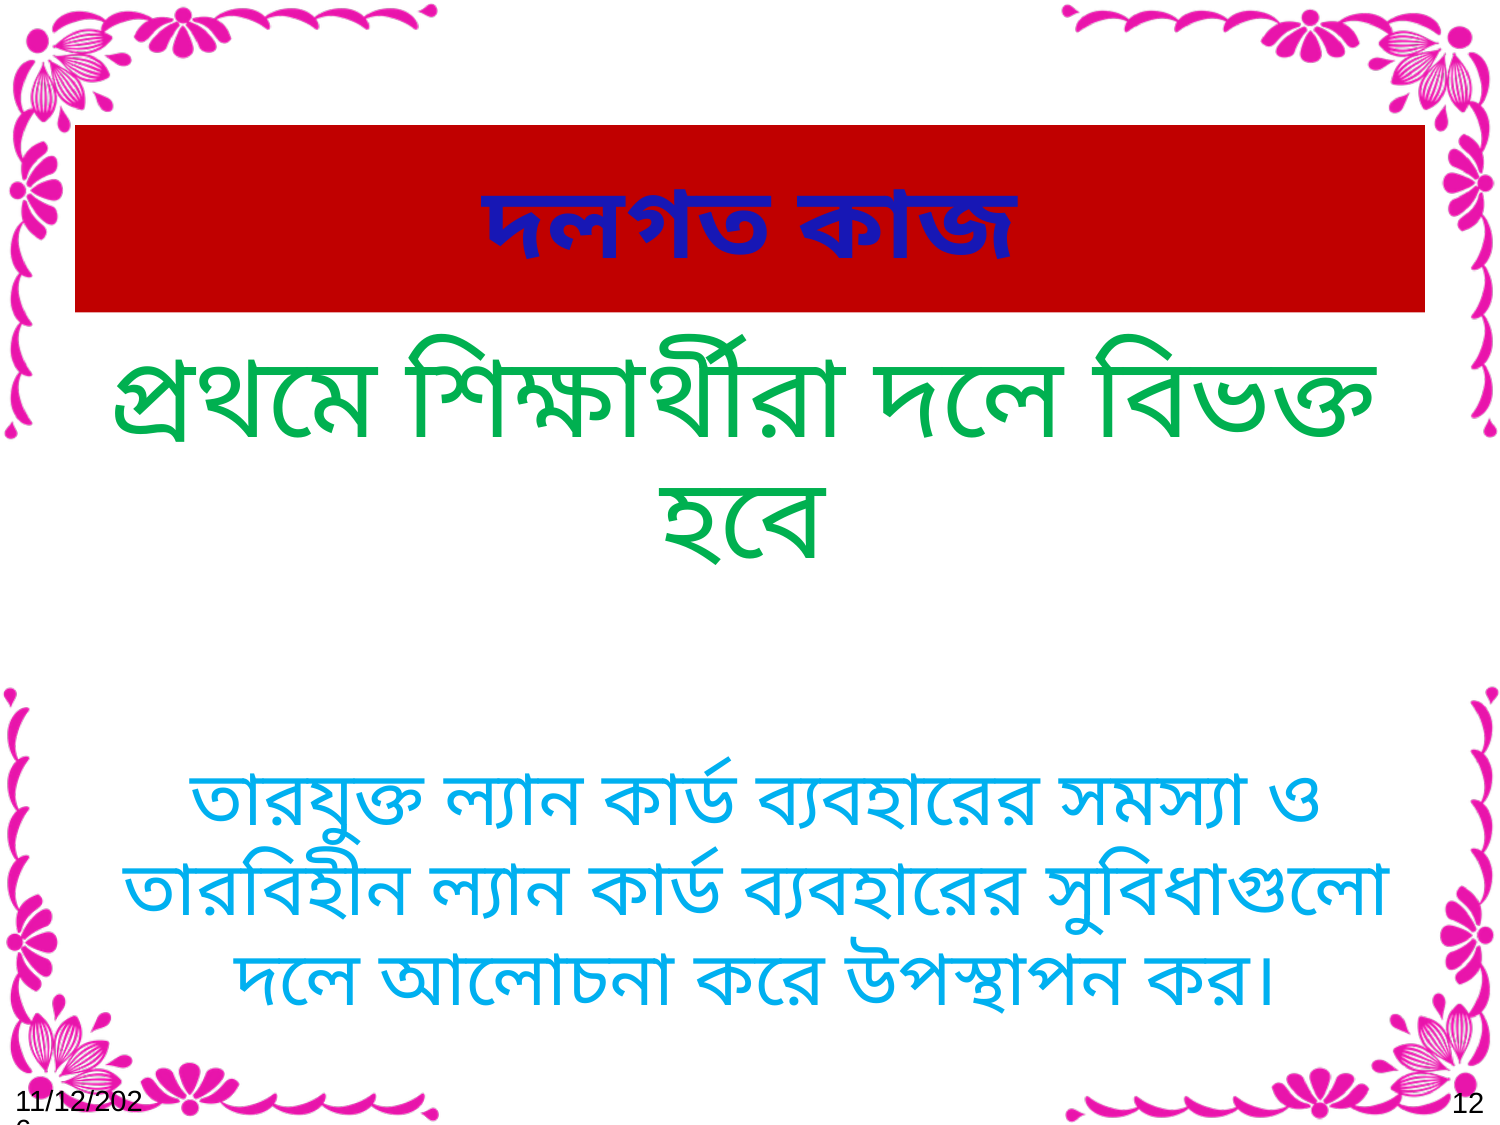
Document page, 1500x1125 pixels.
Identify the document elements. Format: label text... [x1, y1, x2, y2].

picture [0, 683, 493, 1125]
title দলগত কাজ [75, 125, 1425, 313]
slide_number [0, 1074, 163, 1125]
picture [1008, 1, 1500, 442]
slide_number 12 [1424, 1077, 1500, 1125]
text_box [399, 465, 1138, 714]
list তারযুক্ত ল্যান কার্ড ব্যবহারের সমস্যা ও তারবিহীন ল্যান কার্ড ব্যবহারের সুবিধাগুলো দলে আলোচনা করে উপস্থাপন কর। [93, 740, 1420, 1040]
text_box প্রথমে শিক্ষার্থীরা দলে বিভক্ত হবে [68, 332, 1419, 446]
picture [1061, 633, 1500, 1125]
picture [1, 0, 442, 492]
